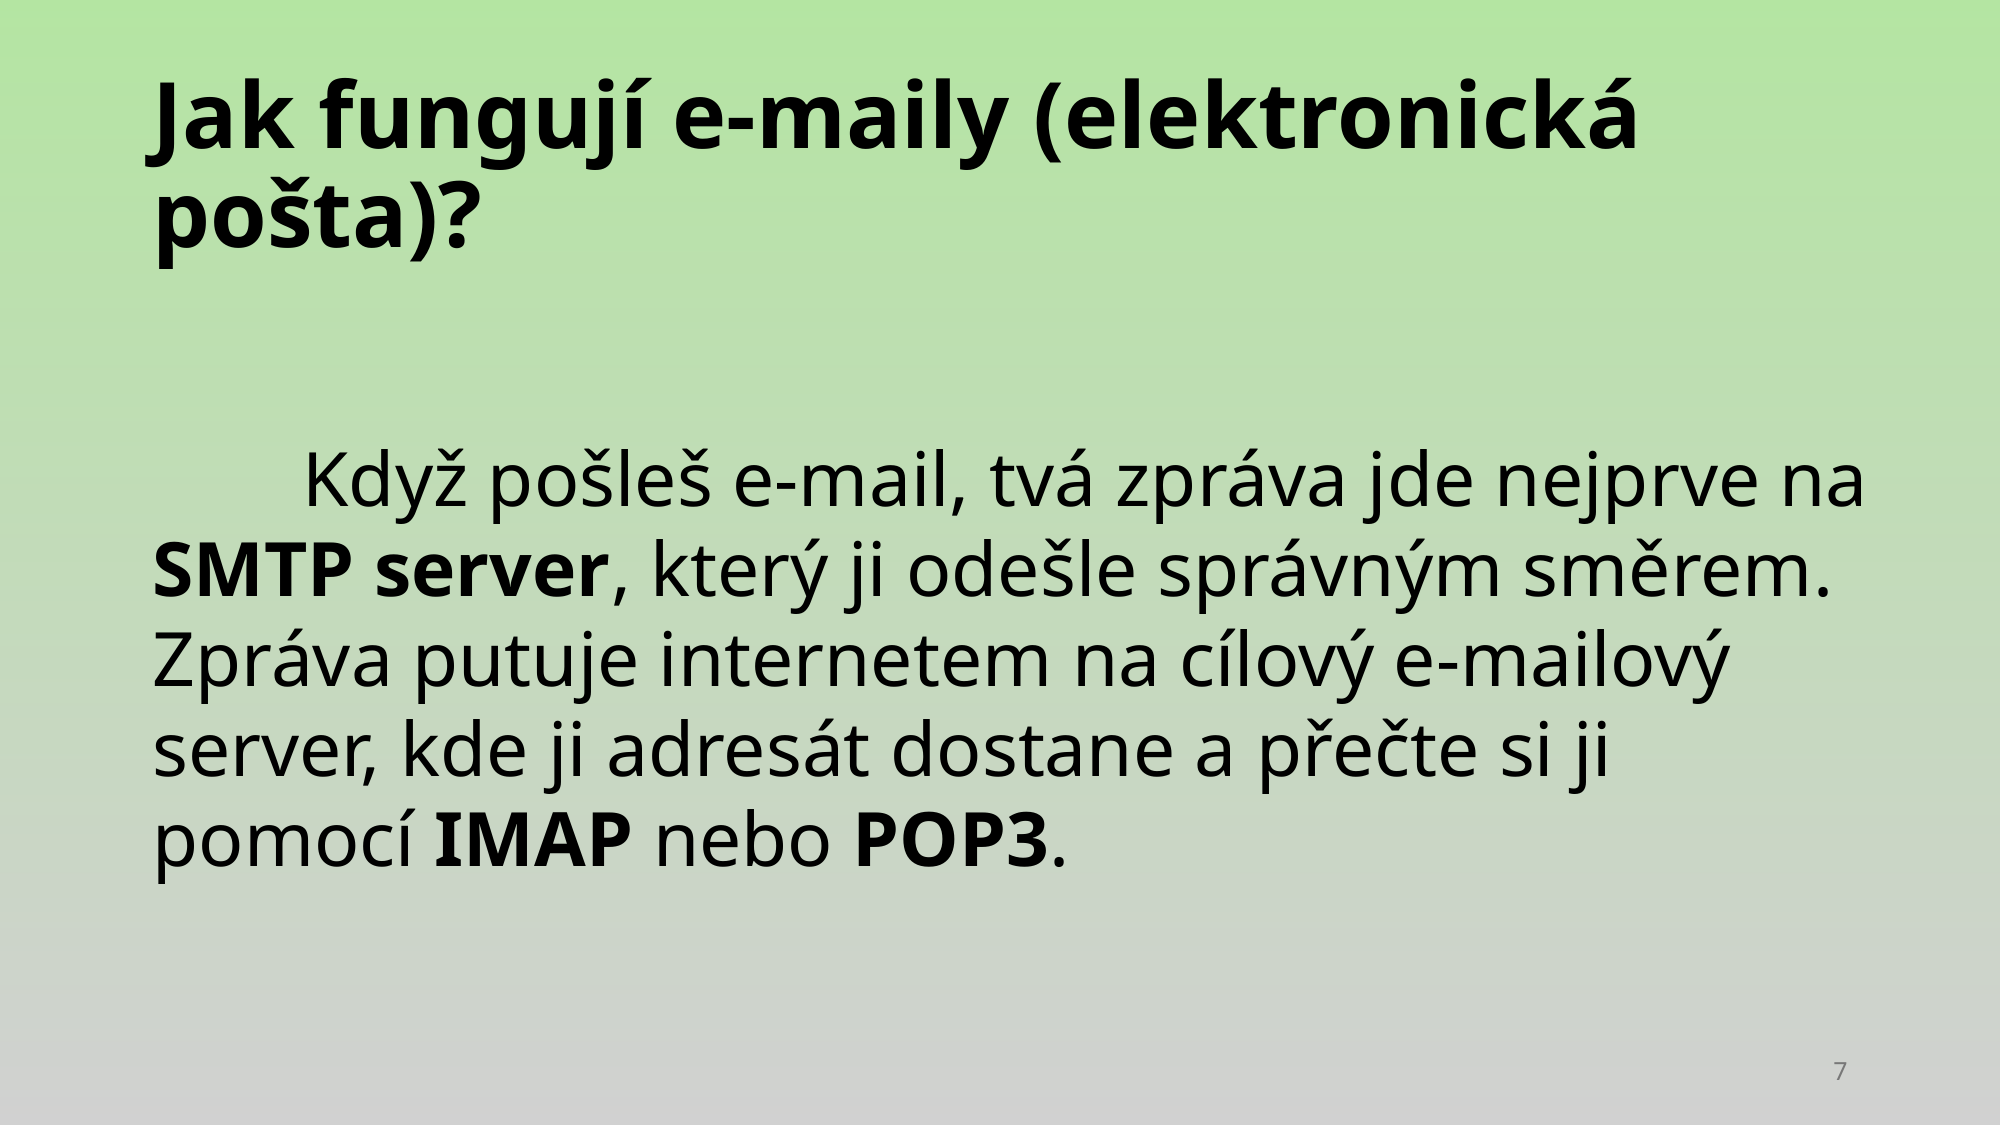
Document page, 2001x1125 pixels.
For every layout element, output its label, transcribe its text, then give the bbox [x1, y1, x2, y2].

slide_number 7 [1412, 1042, 1863, 1103]
title Jak fungují e-maily (elektronická pošta)? [137, 59, 1863, 278]
list Když pošleš e-mail, tvá zpráva jde nejprve na SMTP server, který ji odešle správným směrem. Zpráva putuje internetem na cílový e-mailový server, kde ji adresát dostane a přečte si ji pomocí IMAP nebo POP3. [137, 329, 1885, 983]
